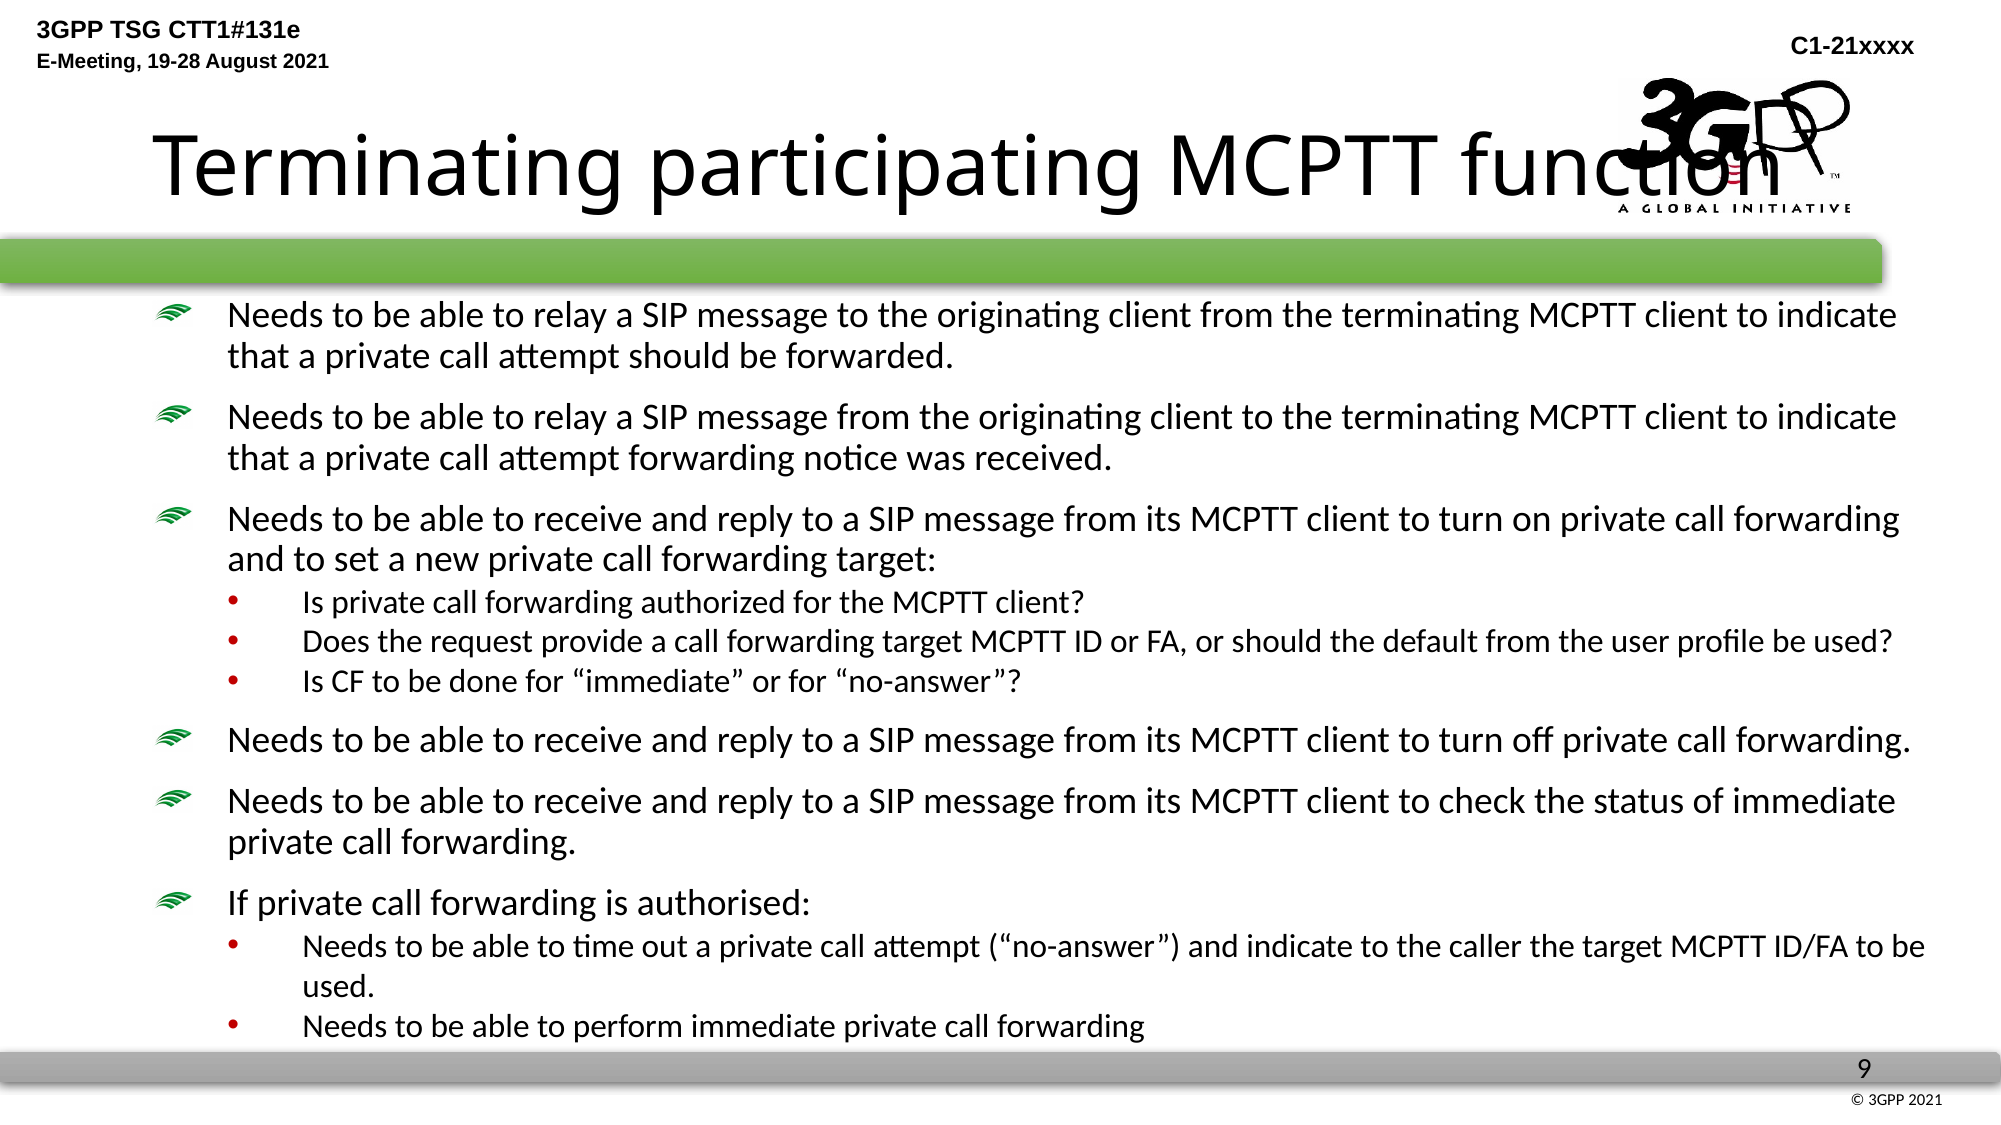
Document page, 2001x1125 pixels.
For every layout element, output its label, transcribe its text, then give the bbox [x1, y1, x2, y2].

picture [152, 503, 193, 530]
picture [152, 786, 193, 813]
list Needs to be able to relay a SIP message to the originating client from the terminating MCPTT client to indicate that a private call attempt should be forwarded. Needs to be able to relay a SIP message from the originating client to the terminating MCPTT client to indicate that a private call attempt forwarding notice was received. Needs to be able to receive and reply to a SIP message from its MCPTT client to turn on private call forwarding and to set a new private call forwarding target: Is private call forwarding authorized for the MCPTT client? Does the request provide a call forwarding target MCPTT ID or FA, or should the default from the user profile be used? Is CF to be done for “immediate” or for “no-answer”? Needs to be able to receive and reply to a SIP message from its MCPTT client to turn off private call forwarding. Needs to be able to receive and reply to a SIP message from its MCPTT client to check the status of immediate private call forwarding. If private call forwarding is authorised: Needs to be able to time out a private call attempt (“no-answer”) and indicate to the caller the target MCPTT ID/FA to be used. Needs to be able to perform immediate private call forwarding [137, 287, 1964, 1084]
title Terminating participating MCPTT function [137, 59, 1863, 278]
picture [152, 888, 193, 915]
picture [152, 300, 193, 327]
picture [152, 401, 193, 429]
picture [152, 725, 193, 752]
